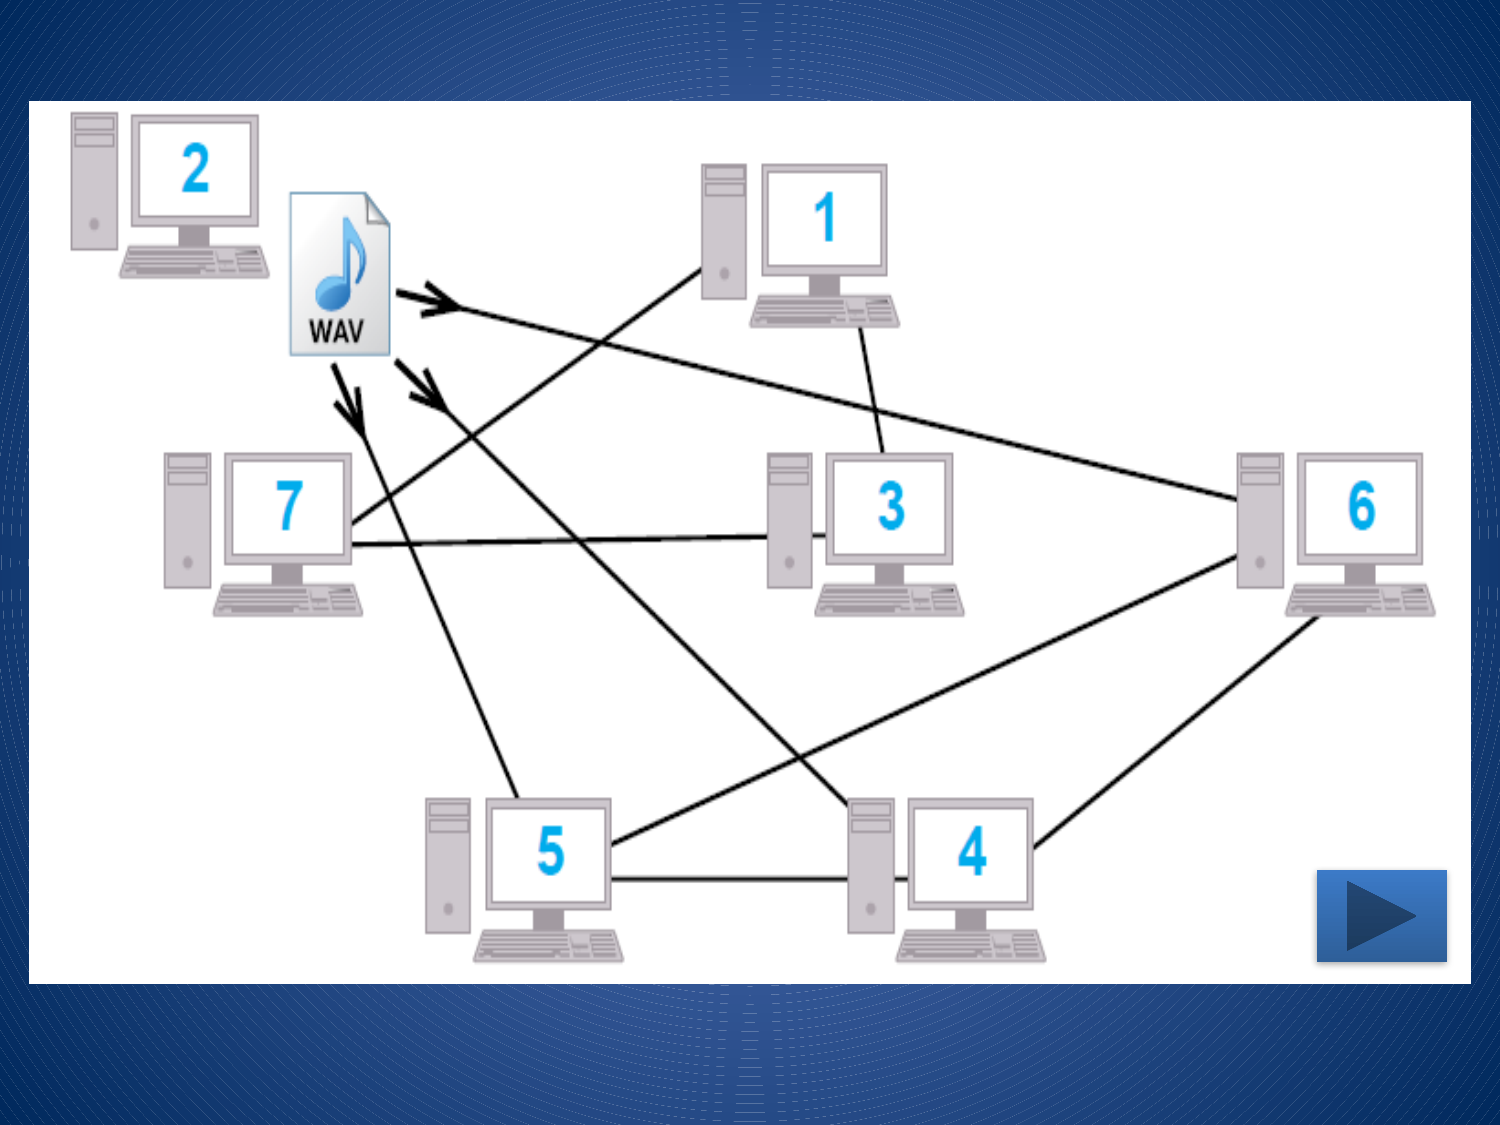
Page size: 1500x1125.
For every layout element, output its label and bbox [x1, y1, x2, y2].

picture [29, 101, 1471, 984]
